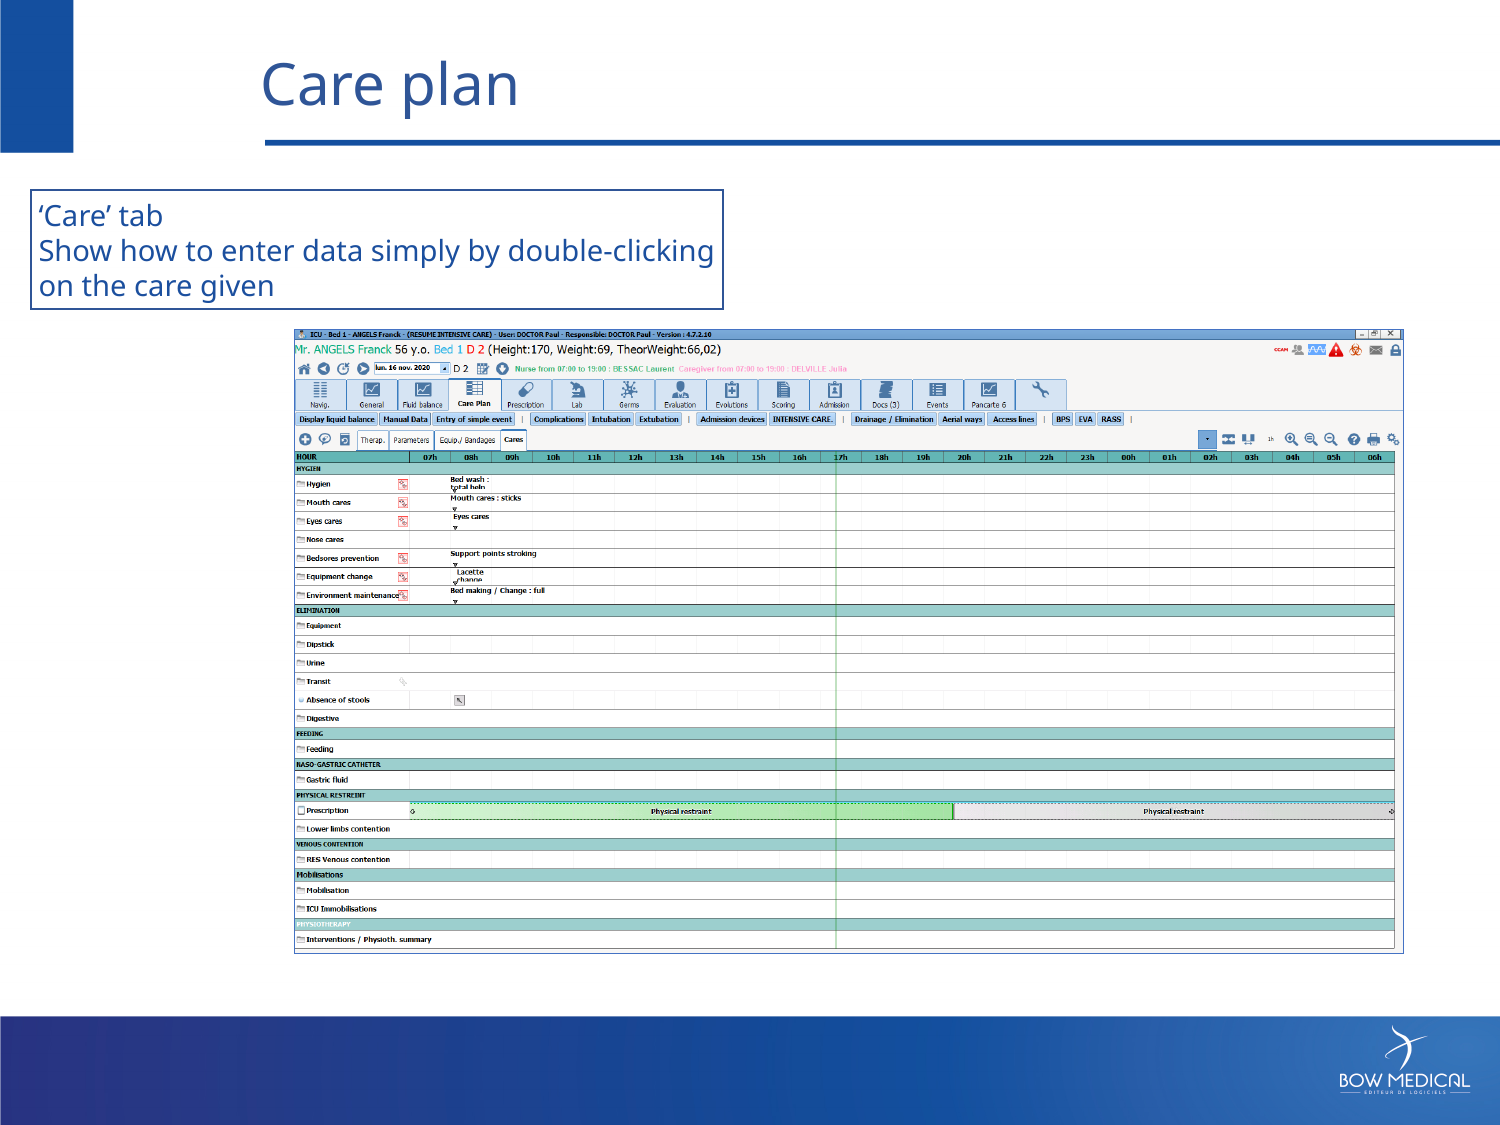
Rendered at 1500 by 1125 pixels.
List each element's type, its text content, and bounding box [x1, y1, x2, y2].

text_box Care plan [252, 37, 1159, 126]
text_box ‘Care’ tab Show how to enter data simply by double-clicking on the care given [31, 189, 724, 310]
picture [0, 0, 1500, 1125]
